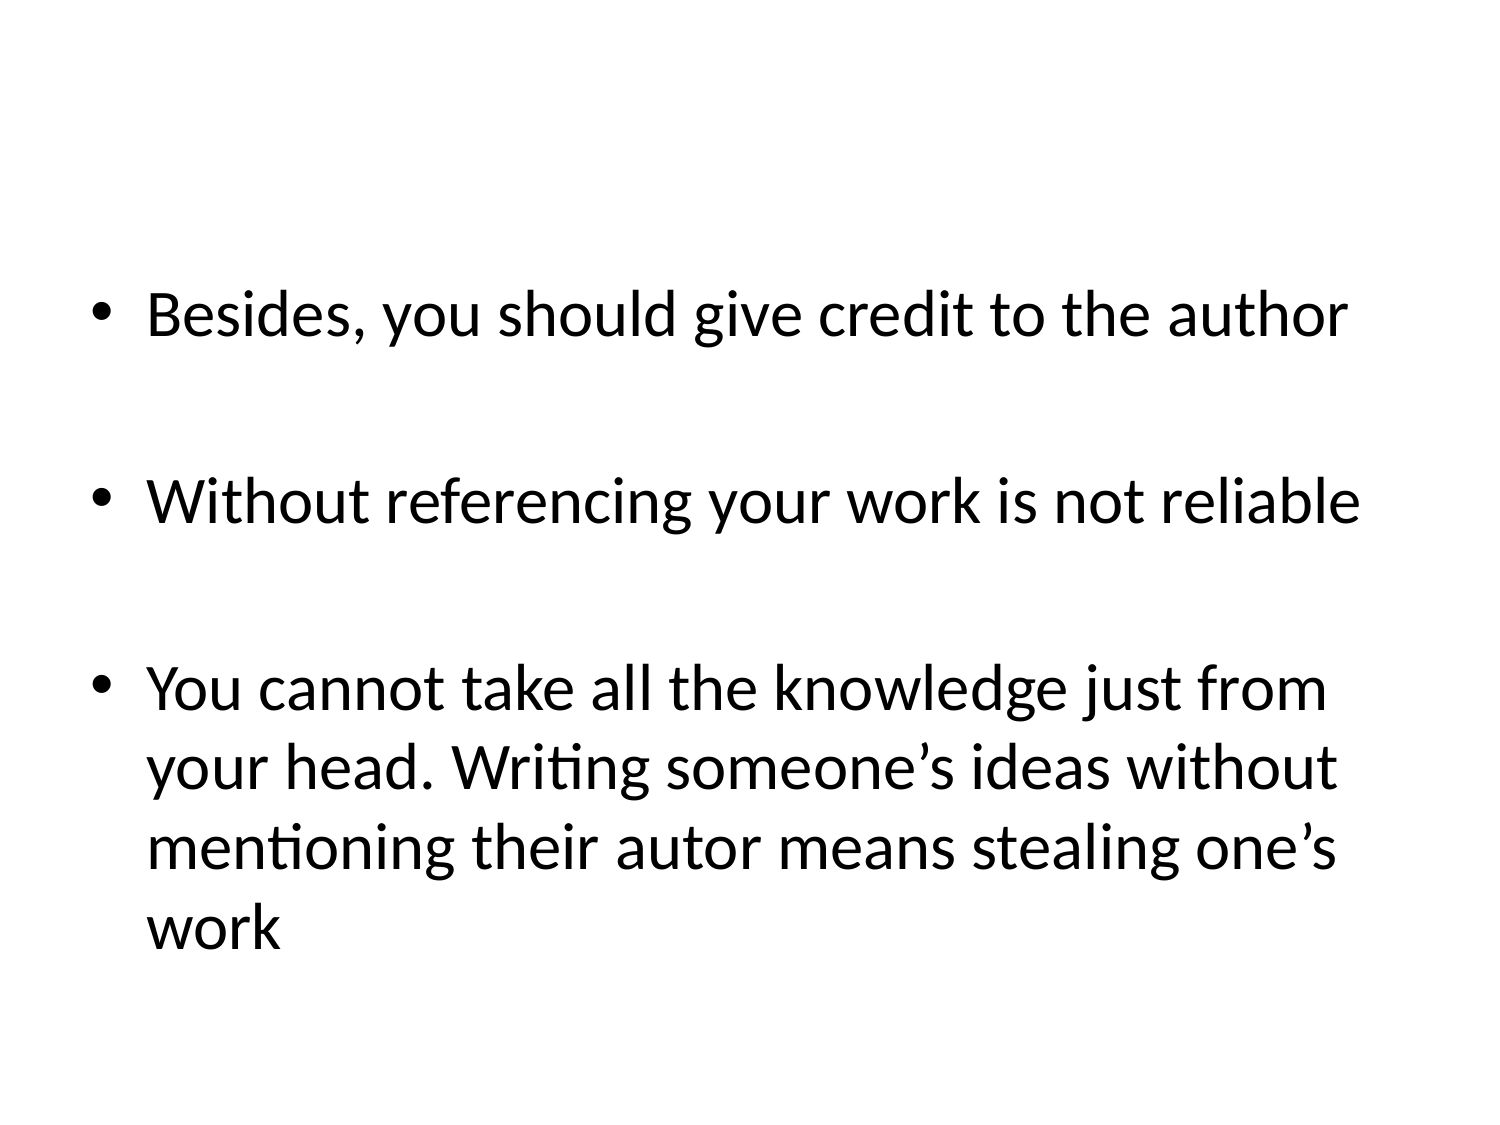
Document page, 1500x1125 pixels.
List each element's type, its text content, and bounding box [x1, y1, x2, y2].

list Besides, you should give credit to the author Without referencing your work is not reliable You cannot take all the knowledge just from your head. Writing someone’s ideas without mentioning their autor means stealing one’s work [75, 262, 1425, 1005]
